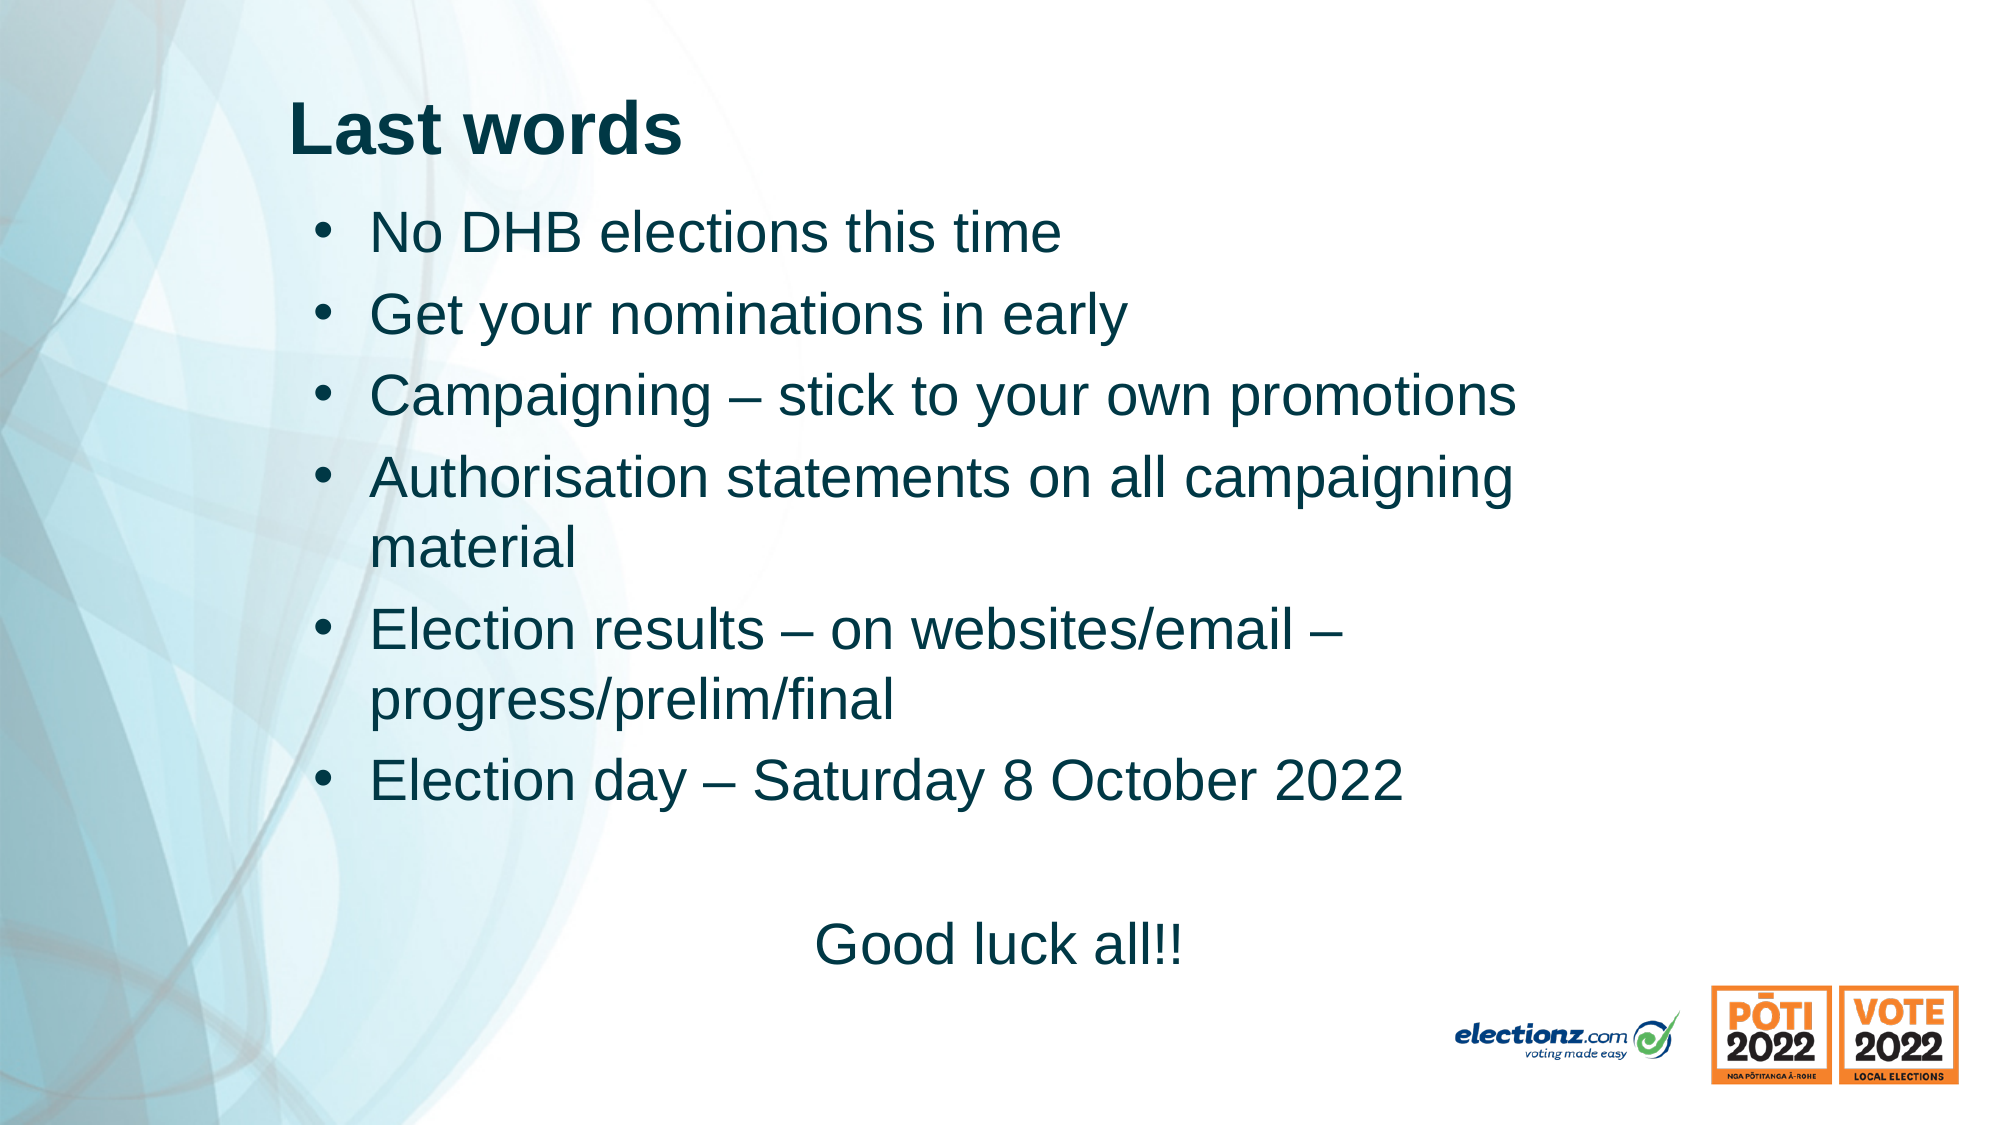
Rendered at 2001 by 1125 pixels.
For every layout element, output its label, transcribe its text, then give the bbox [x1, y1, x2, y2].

picture [0, 0, 2001, 1125]
title Last words [273, 61, 1950, 187]
list No DHB elections this time Get your nominations in early Campaigning – stick to your own promotions Authorisation statements on all campaigning material Election results – on websites/email – progress/prelim/final Election day – Saturday 8 October 2022 Good luck all!! [298, 186, 1702, 989]
